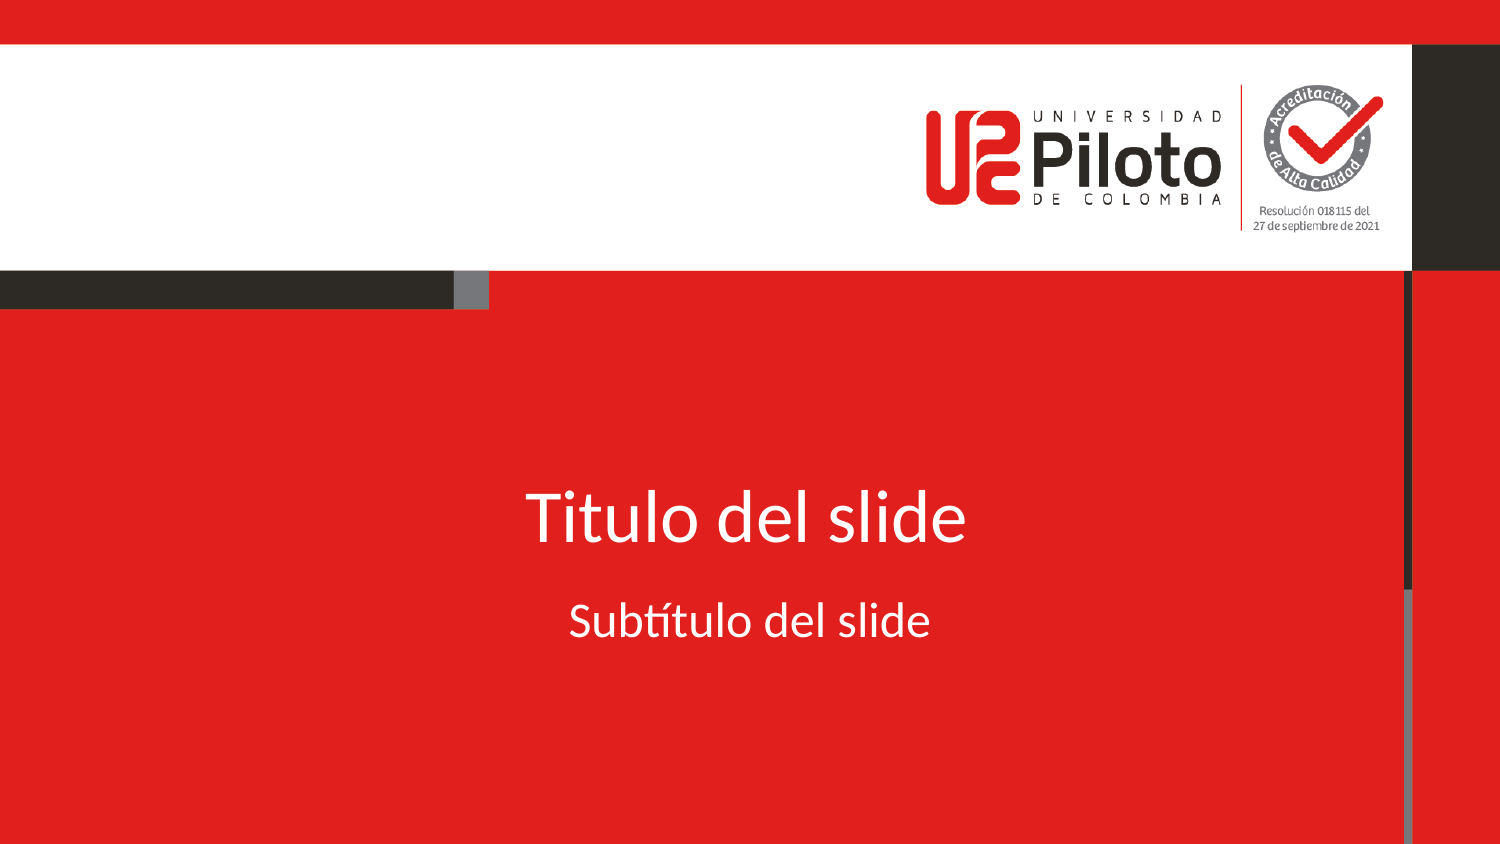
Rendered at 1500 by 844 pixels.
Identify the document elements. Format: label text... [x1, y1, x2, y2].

subtitle Subtítulo del slide [225, 580, 1275, 706]
picture [0, 0, 1500, 844]
title Titulo del slide [112, 444, 1388, 580]
